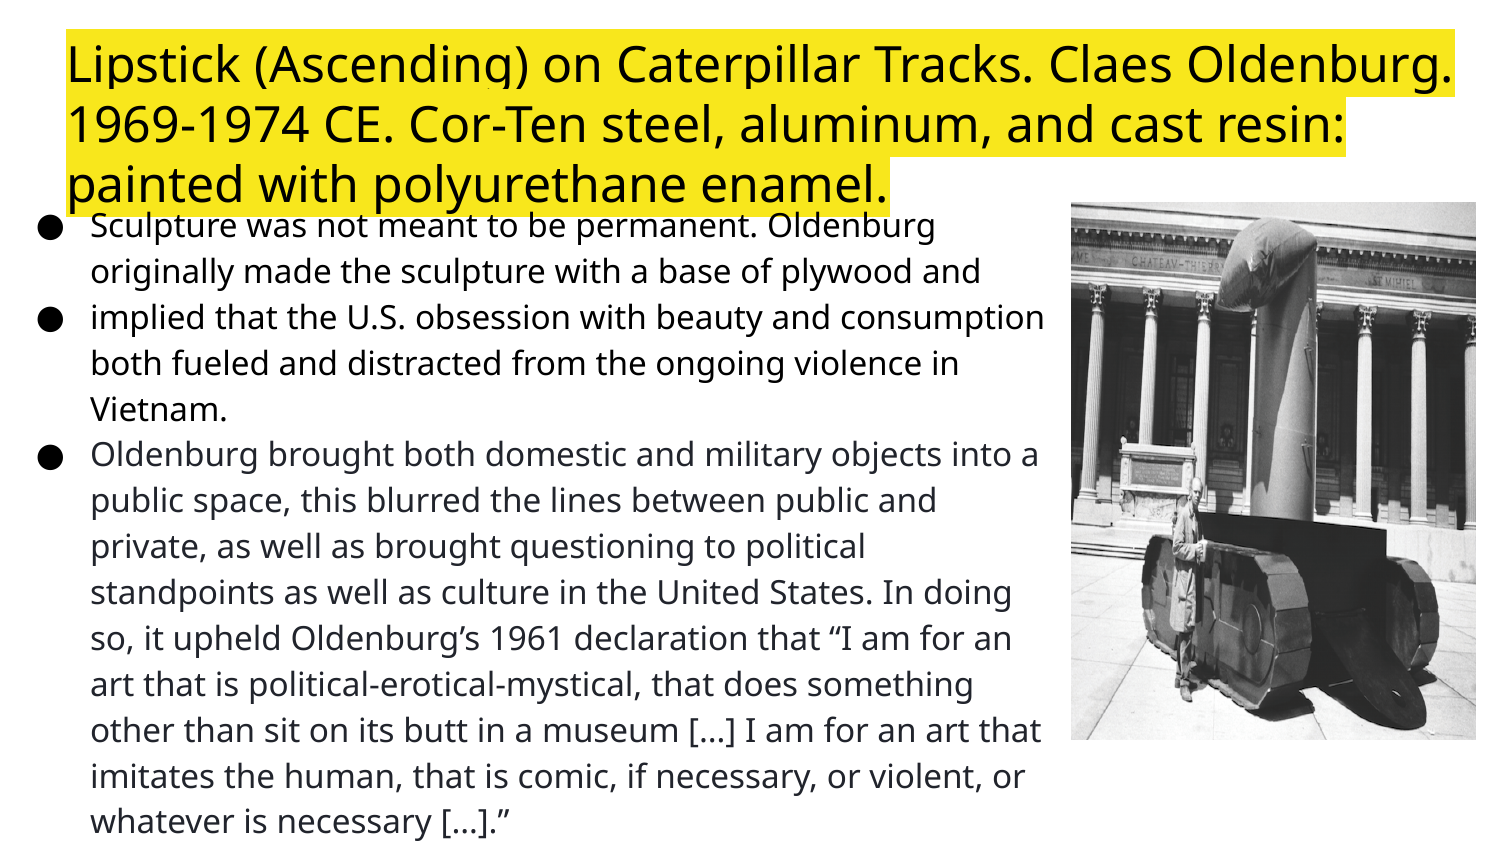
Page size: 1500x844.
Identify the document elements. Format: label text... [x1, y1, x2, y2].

title Lipstick (Ascending) on Caterpillar Tracks. Claes Oldenburg. 1969-1974 CE. Cor-Ten steel, aluminum, and cast resin: painted with polyurethane enamel. [51, 17, 1476, 112]
picture [1071, 202, 1476, 741]
list Sculpture was not meant to be permanent. Oldenburg originally made the sculpture with a base of plywood and implied that the U.S. obsession with beauty and consumption both fueled and distracted from the ongoing violence in Vietnam. Oldenburg brought both domestic and military objects into a public space, this blurred the lines between public and private, as well as brought questioning to political standpoints as well as culture in the United States. In doing so, it upheld Oldenburg’s 1961 declaration that “I am for an art that is political-erotical-mystical, that does something other than sit on its butt in a museum […] I am for an art that imitates the human, that is comic, if necessary, or violent, or whatever is necessary […].” [0, 183, 1072, 731]
